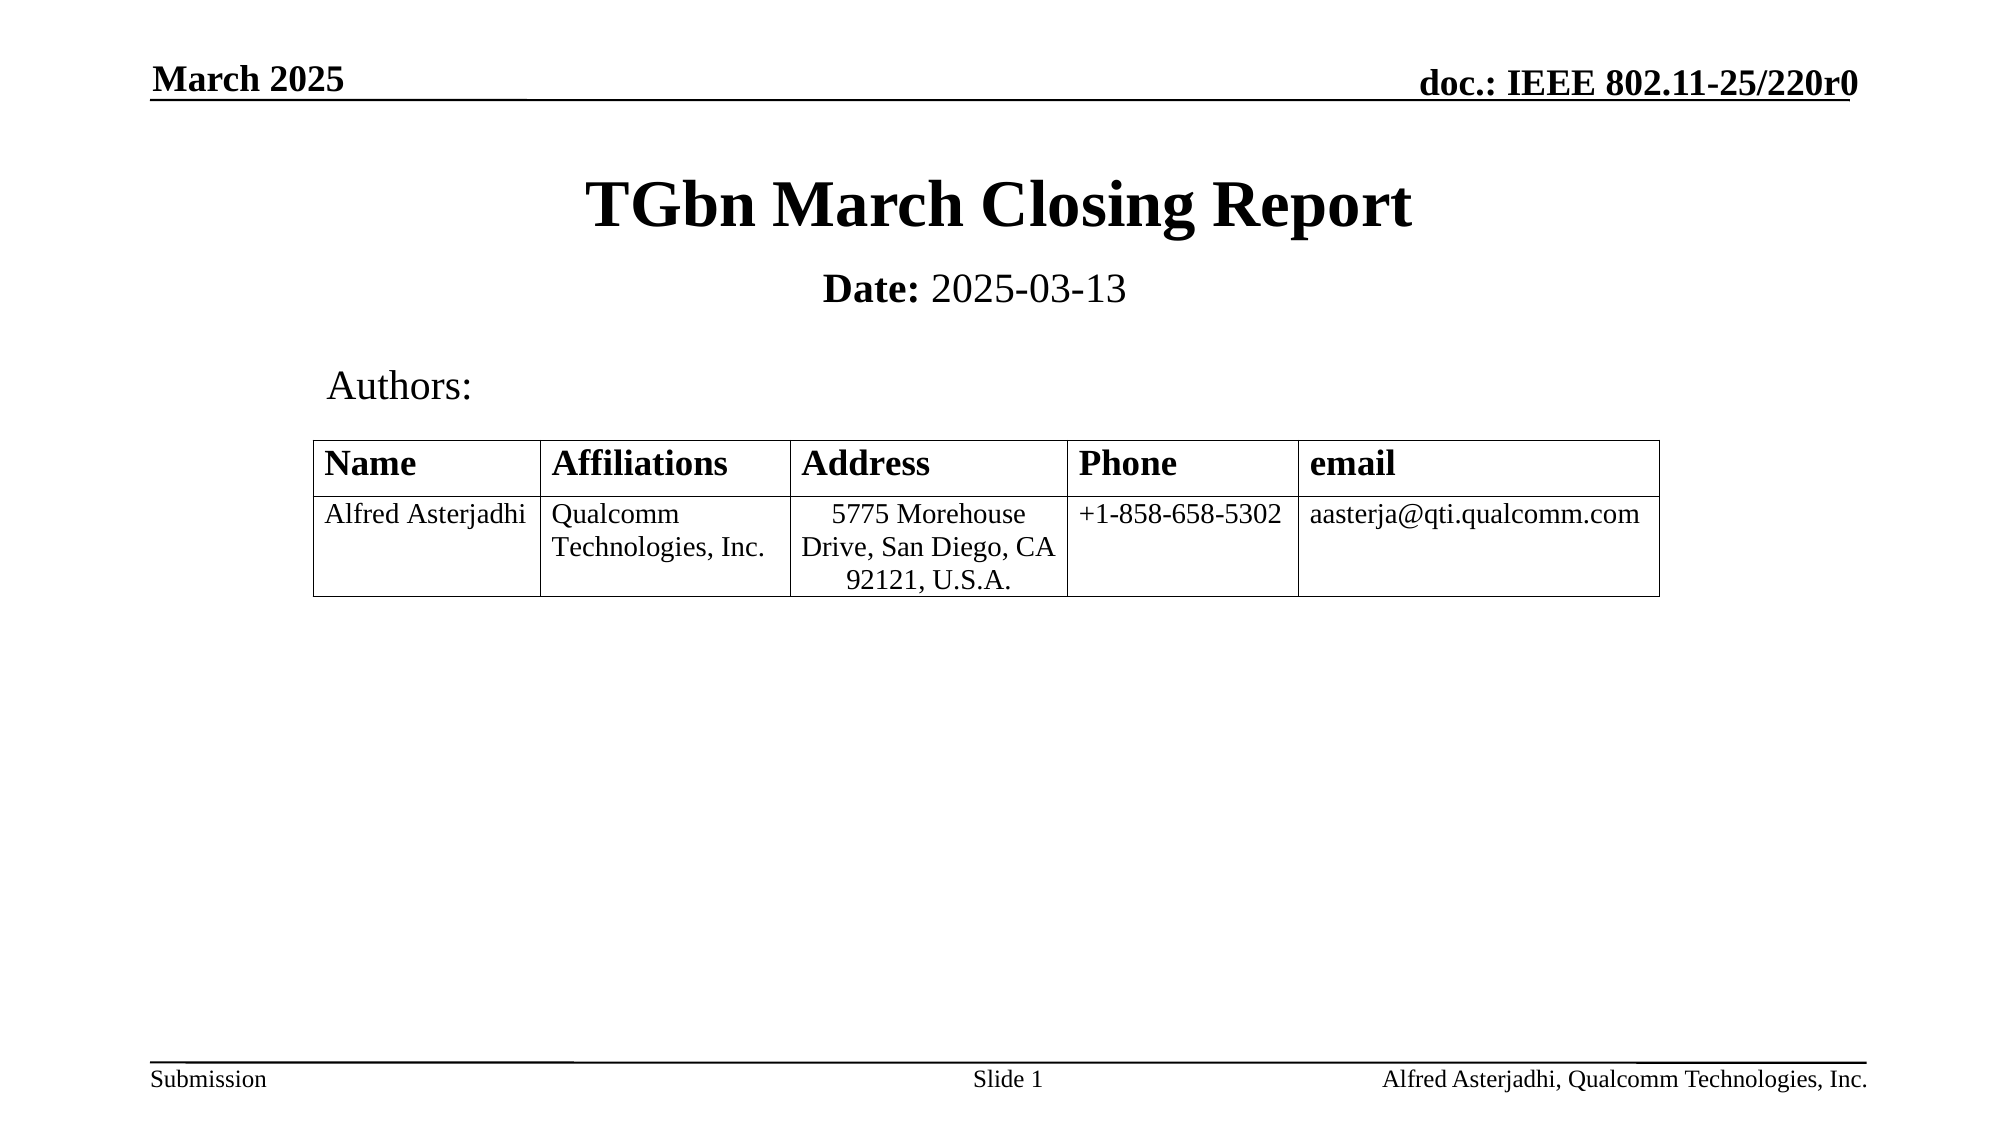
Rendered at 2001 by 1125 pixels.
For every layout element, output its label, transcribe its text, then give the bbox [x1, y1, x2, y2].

title TGbn March Closing Report [149, 112, 1850, 288]
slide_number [152, 54, 563, 100]
slide_number Slide 1 [950, 1061, 1067, 1123]
footer Alfred Asterjadhi, Qualcomm Technologies, Inc. [1171, 1061, 1869, 1093]
text_box Date: 2025-03-13 [337, 253, 1613, 319]
text_box Authors: [311, 350, 549, 414]
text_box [297, 439, 1684, 845]
